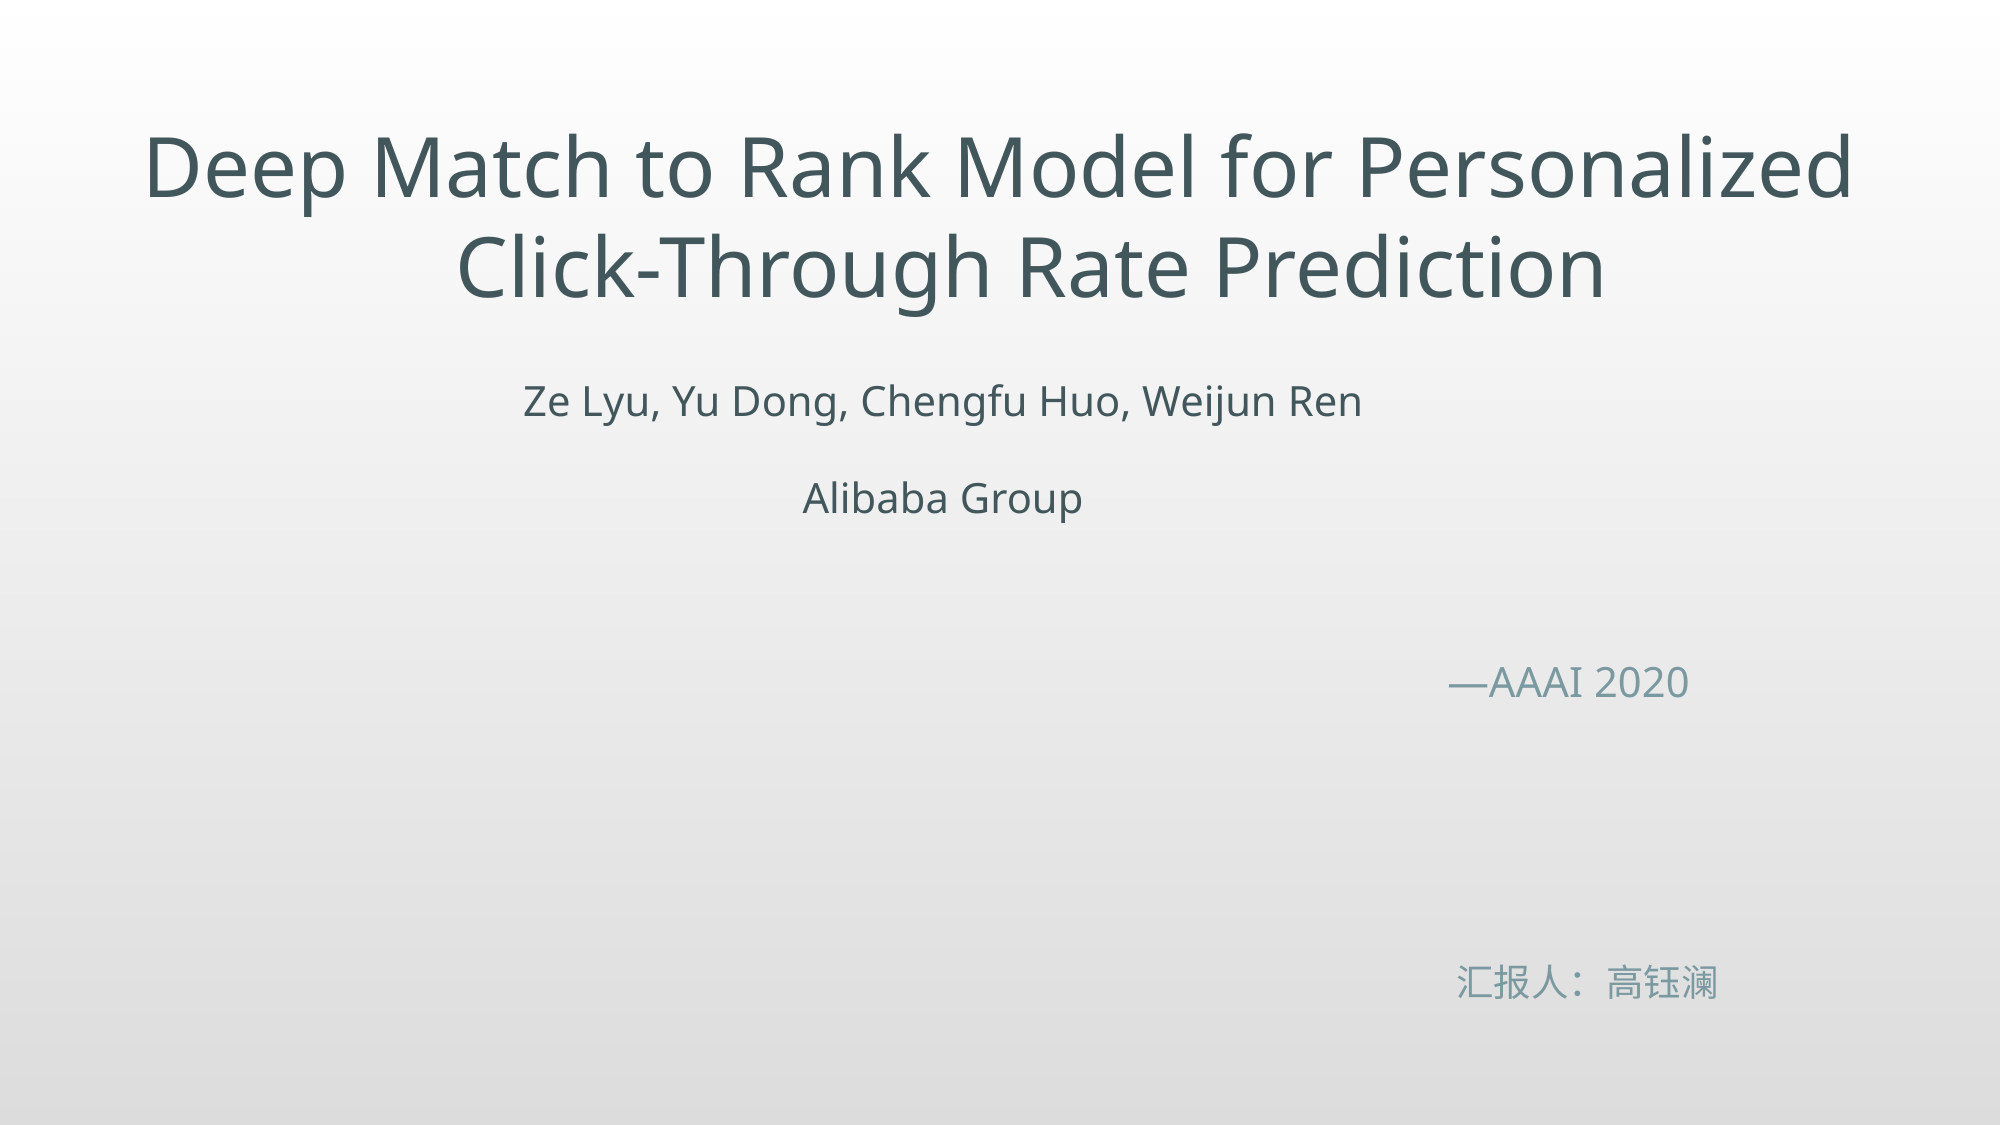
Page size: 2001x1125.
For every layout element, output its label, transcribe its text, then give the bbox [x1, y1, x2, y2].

text_box —AAAI 2020 [1432, 648, 1788, 714]
text_box Alibaba Group [726, 464, 1160, 530]
text_box Ze Lyu, Yu Dong, Chengfu Huo, Weijun Ren [487, 367, 1400, 433]
text_box 汇报人：高钰澜 [1441, 951, 1833, 1012]
text_box Deep Match to Rank Model for Personalized Click-Through Rate Prediction [120, 107, 1880, 322]
